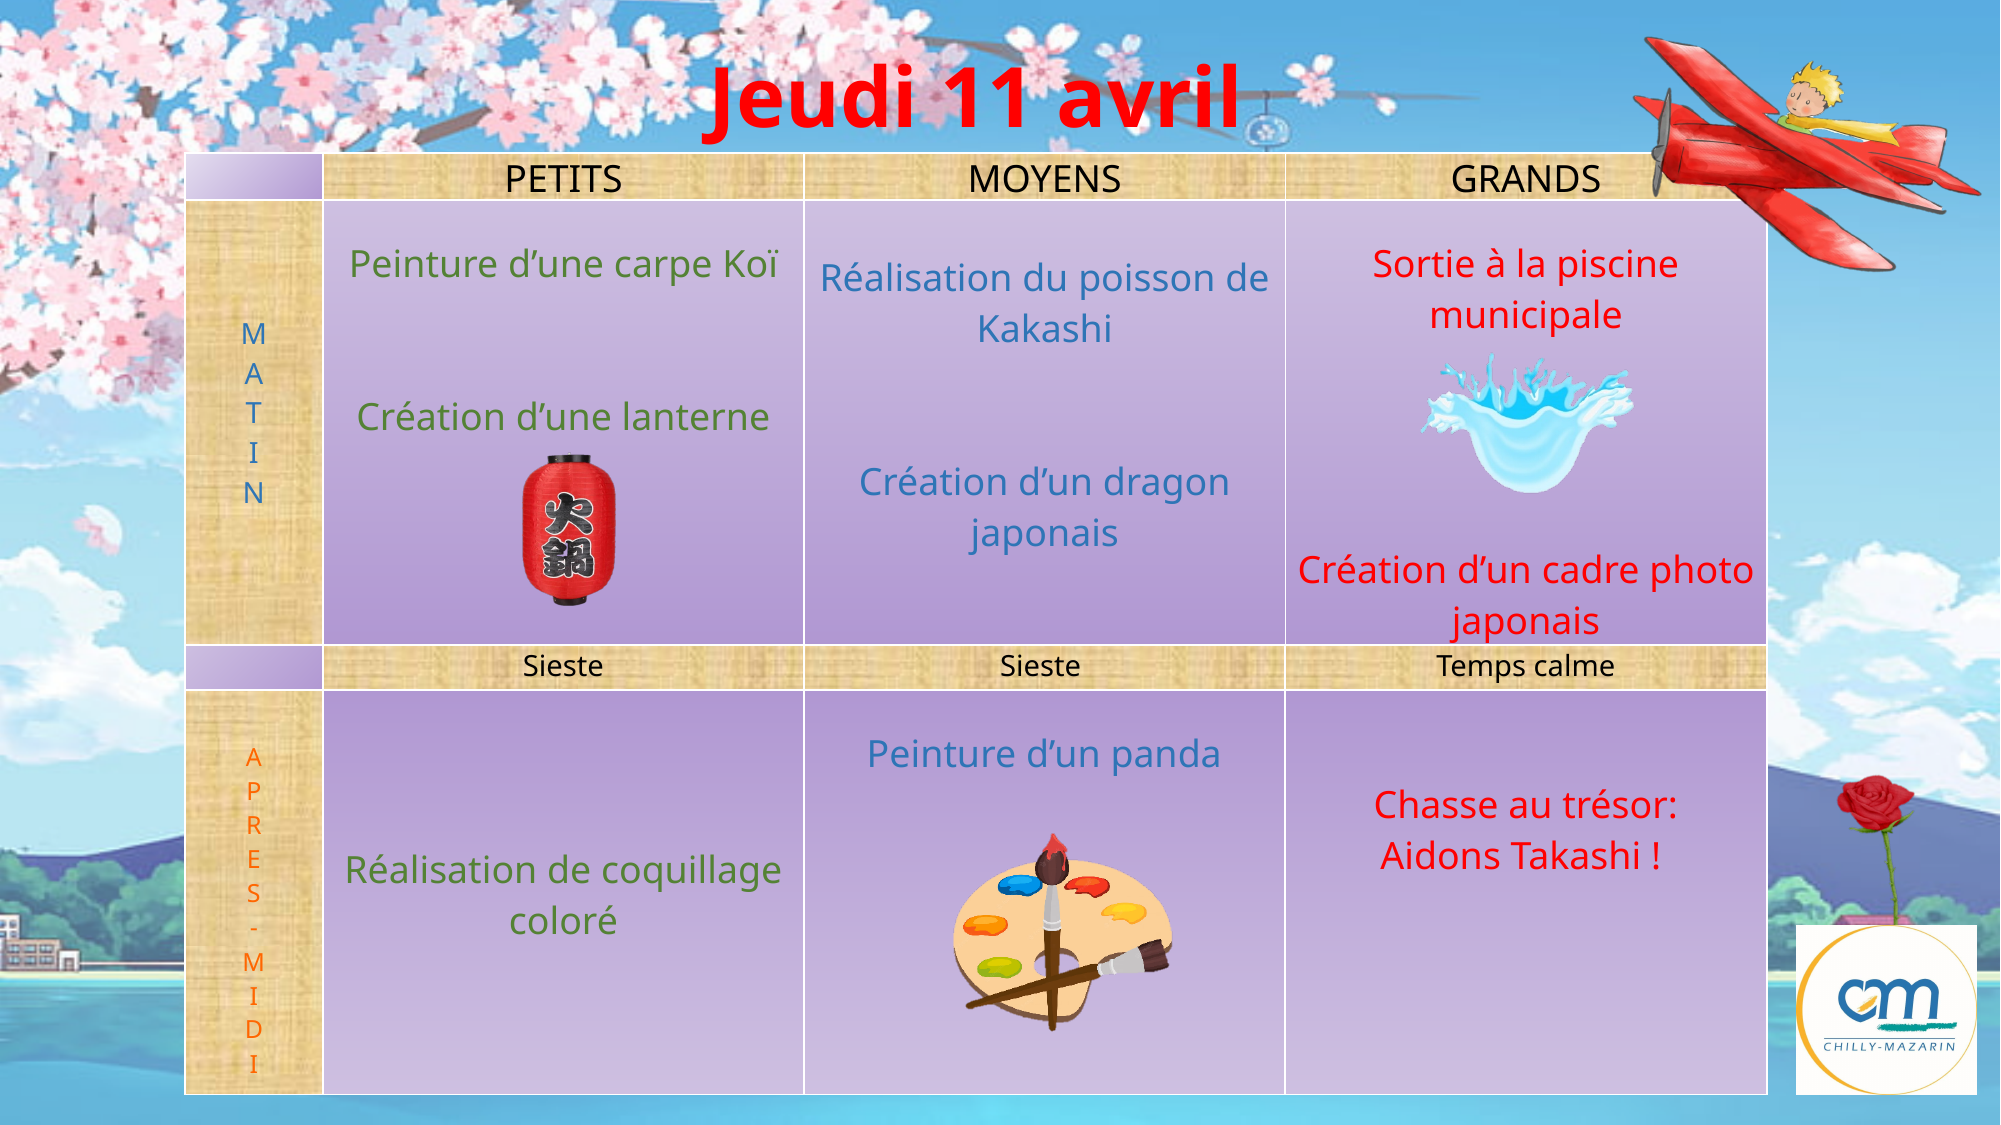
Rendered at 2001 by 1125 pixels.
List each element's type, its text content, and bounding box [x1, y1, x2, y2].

table_header PETITS [324, 154, 803, 199]
table_header GRANDS [1286, 154, 1577, 199]
picture [454, 420, 686, 607]
picture [1751, 747, 1999, 1095]
table_header [186, 154, 322, 199]
table_header Sieste [805, 646, 1284, 689]
table_cell Peinture d’un panda [805, 691, 1284, 1094]
table_cell Réalisation du poisson de Kakashi Création d’un dragon japonais [805, 201, 1285, 644]
table_cell Chasse au trésor: Aidons Takashi ! [1286, 691, 1766, 1094]
table_cell Réalisation de coquillage coloré [324, 691, 803, 1094]
text_box Jeudi 11 avril [83, 36, 1585, 152]
table_header MOYENS [805, 154, 1285, 199]
table_cell Peinture d’une carpe Koï Création d’une lanterne [324, 201, 803, 644]
picture [1382, 0, 2000, 569]
table_cell A P R E S - M I D I [186, 691, 322, 1094]
table_cell Sortie à la piscine municipale Création d’un cadre photo japonais [1286, 201, 1766, 644]
table_header Temps calme [1286, 646, 1766, 689]
table_header Sieste [324, 646, 803, 689]
table_header [186, 646, 322, 689]
picture [923, 807, 1183, 1059]
table_cell M A T I N [186, 201, 322, 644]
